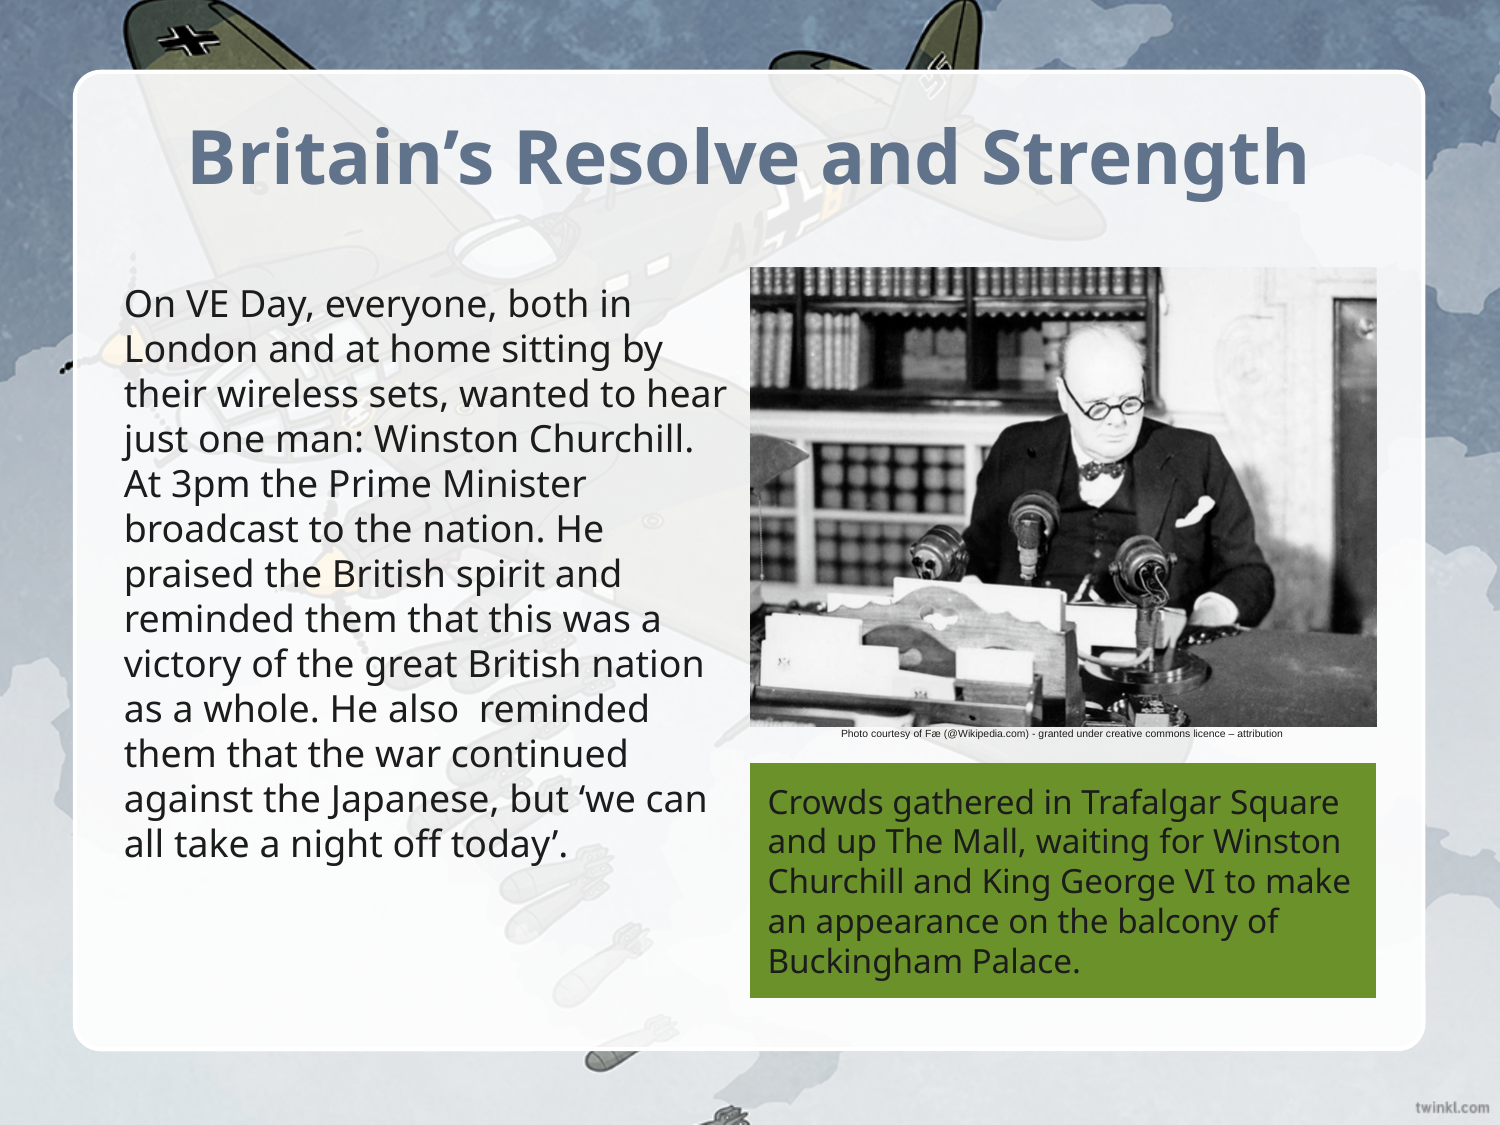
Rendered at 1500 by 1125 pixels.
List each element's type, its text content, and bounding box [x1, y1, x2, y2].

picture [0, 0, 1500, 1125]
title Britain’s Resolve and Strength [75, 78, 1424, 242]
text_box On VE Day, everyone, both in London and at home sitting by their wireless sets, wanted to hear just one man: Winston Churchill. At 3pm the Prime Minister broadcast to the nation. He praised the British spirit and reminded them that this was a victory of the great British nation as a whole. He also reminded them that the war continued against the Japanese, but ‘we can all take a night off today’. [123, 268, 728, 877]
text_box Crowds gathered in Trafalgar Square and up The Mall, waiting for Winston Churchill and King George VI to make an appearance on the balcony of Buckingham Palace. [750, 763, 1376, 998]
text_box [750, 267, 1377, 742]
